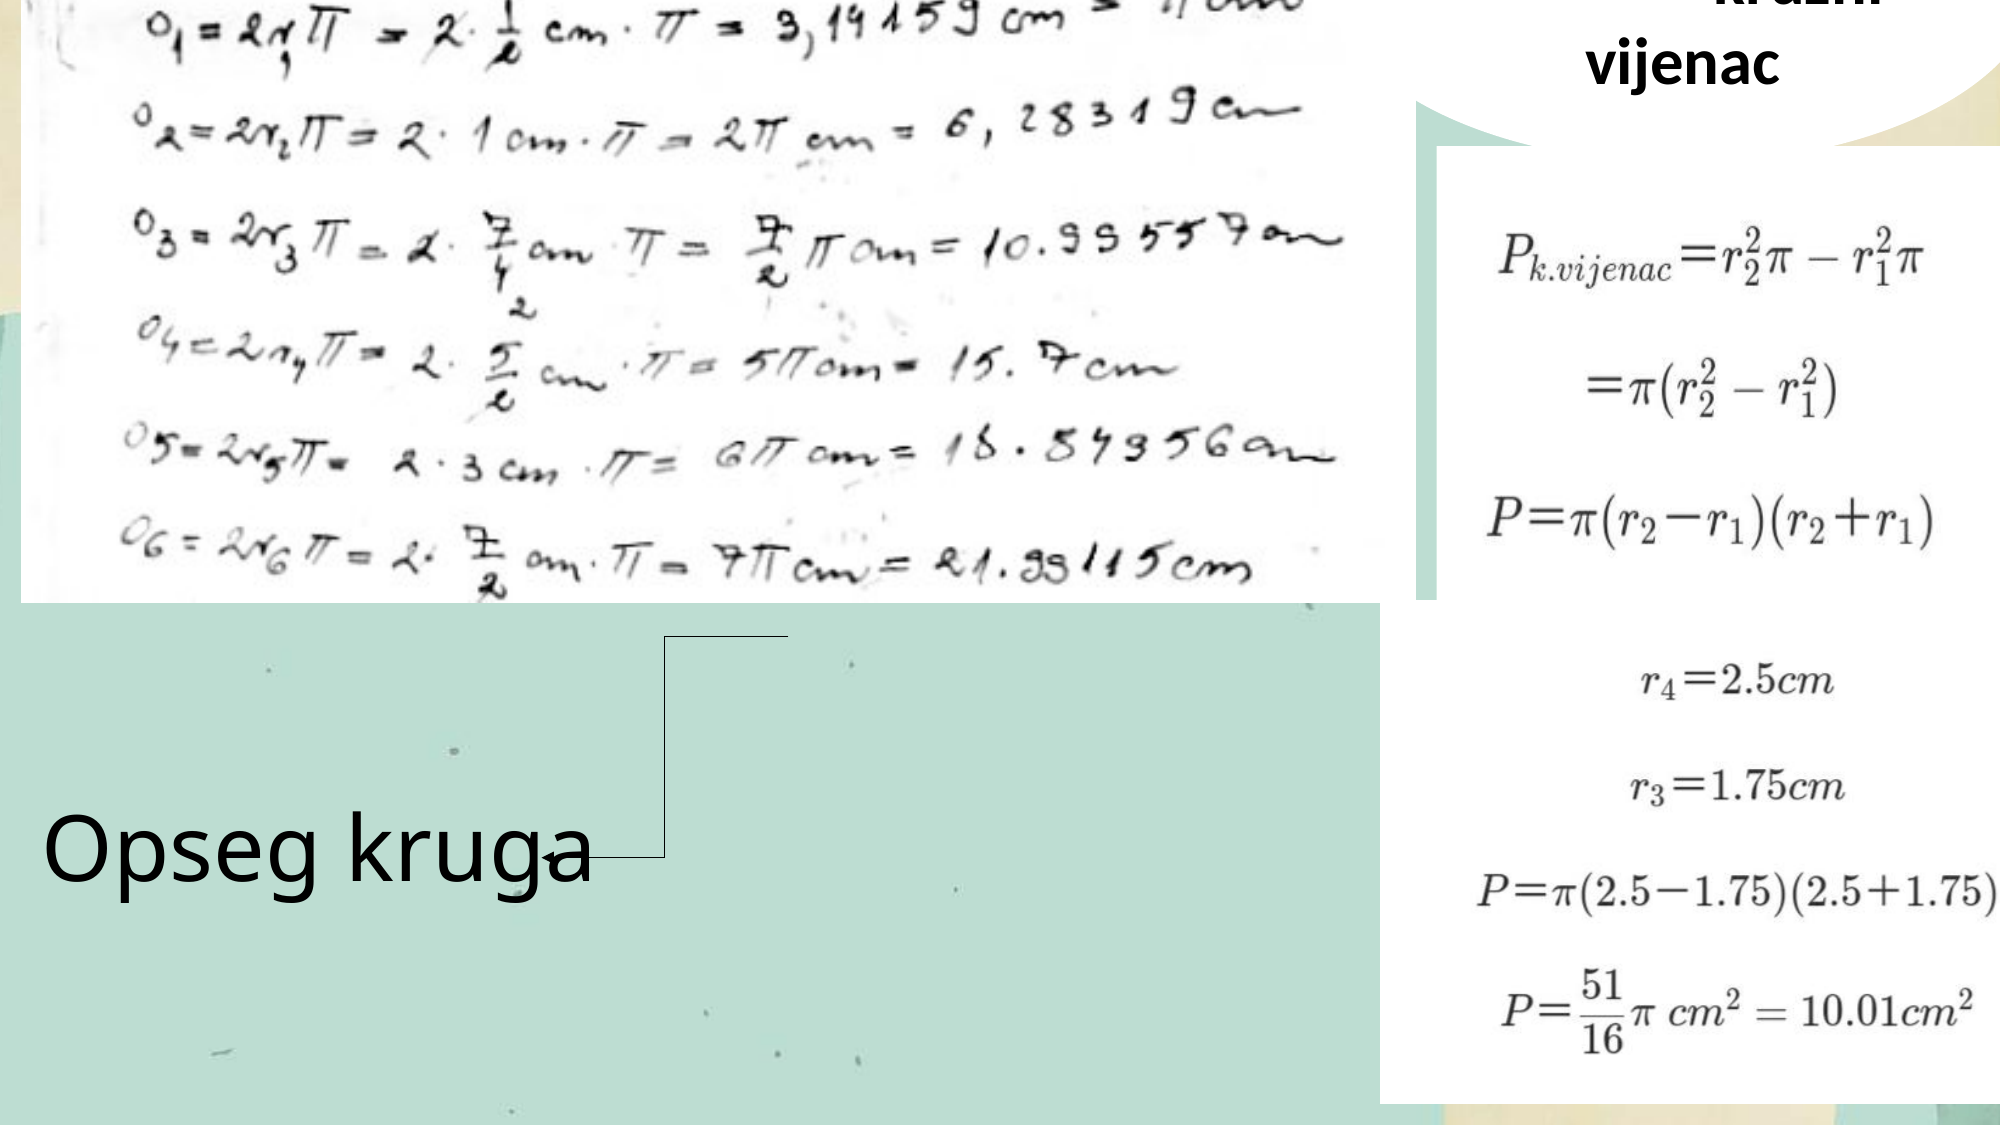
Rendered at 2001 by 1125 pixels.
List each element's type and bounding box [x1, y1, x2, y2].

picture [0, 0, 2001, 1125]
list [21, 0, 1416, 603]
text_box [541, 636, 789, 858]
